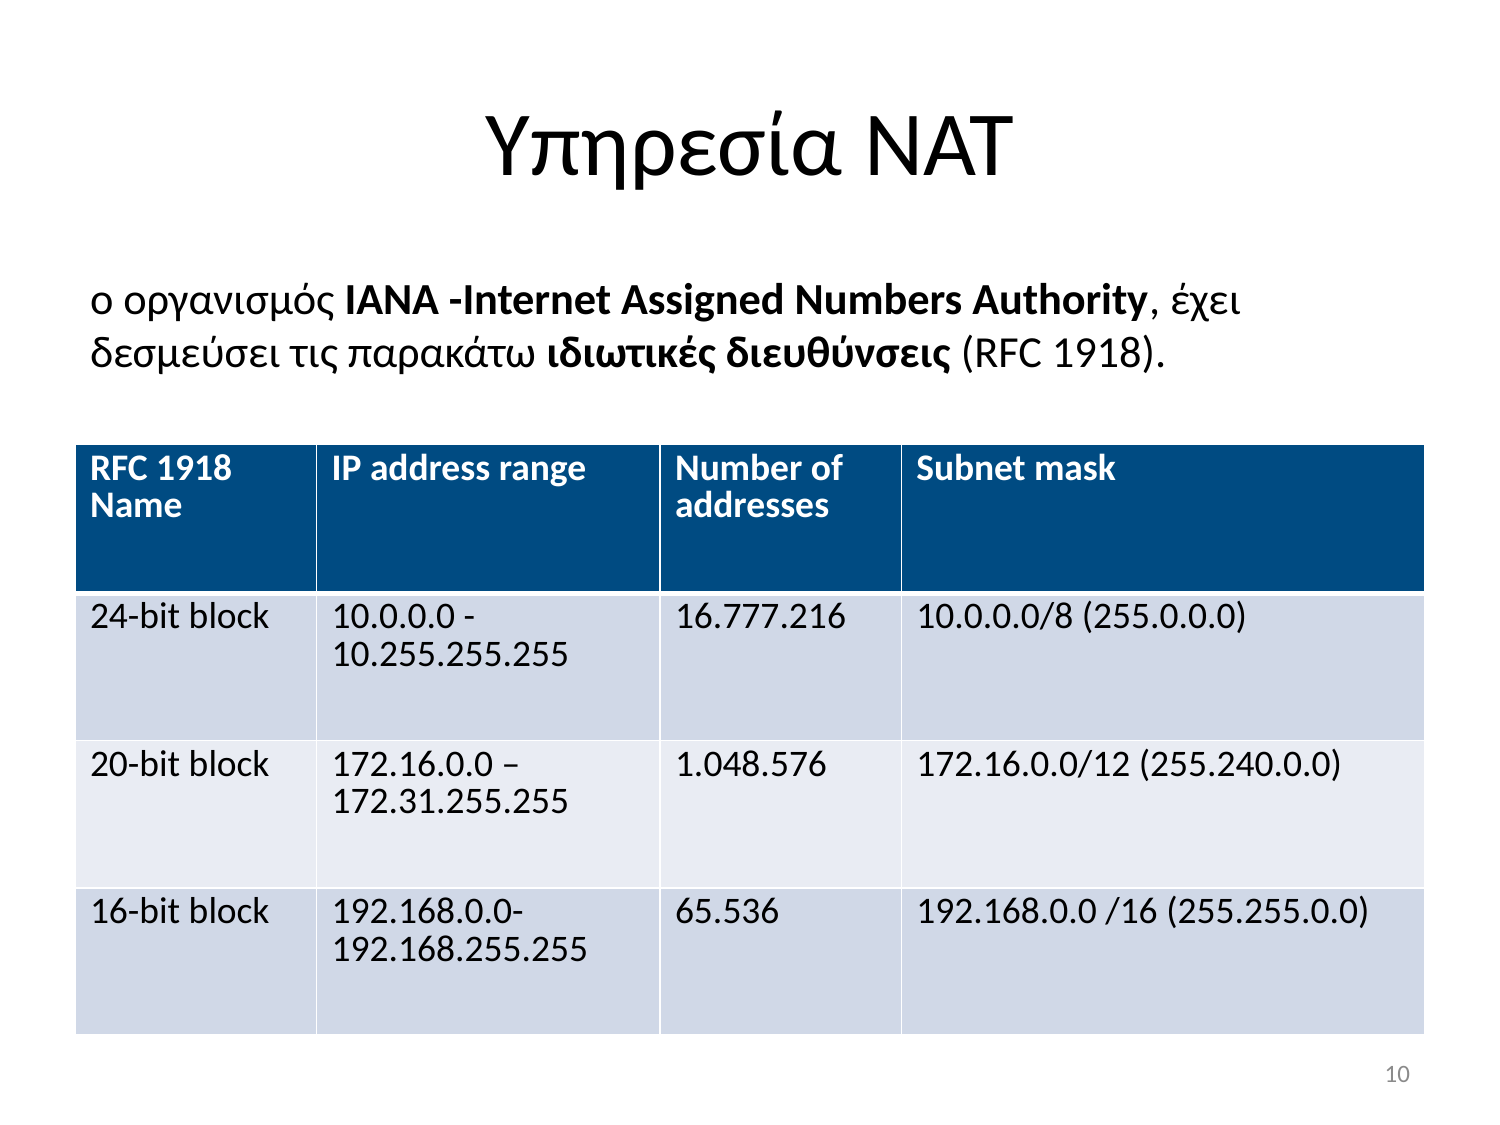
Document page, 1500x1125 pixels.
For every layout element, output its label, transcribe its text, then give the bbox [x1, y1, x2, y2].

table_cell 16-bit block [76, 889, 316, 1034]
table_header Subnet mask [902, 445, 1424, 591]
table_cell 10.0.0.0 -10.255.255.255 [317, 596, 659, 740]
slide_number 10 [1074, 1042, 1425, 1103]
table_cell 1.048.576 [661, 741, 901, 887]
table_header Number of addresses [661, 445, 901, 591]
table_cell 192.168.0.0- 192.168.255.255 [317, 889, 659, 1034]
table_cell 192.168.0.0 /16 (255.255.0.0) [902, 889, 1424, 1034]
list o οργανισμός IANA -Internet Assigned Numbers Authority, έχει δεσμεύσει τις παρακάτω ιδιωτικές διευθύνσεις (RFC 1918). [75, 262, 1425, 386]
table_cell 20-bit block [76, 741, 316, 887]
table_cell 172.16.0.0/12 (255.240.0.0) [902, 741, 1424, 887]
table_header IP address range [317, 445, 659, 591]
table_header RFC 1918 Name [76, 445, 316, 591]
table_cell 16.777.216 [661, 596, 901, 740]
table_cell 10.0.0.0/8 (255.0.0.0) [902, 596, 1424, 740]
title Υπηρεσία NAT [75, 45, 1425, 233]
table_cell 65.536 [661, 889, 901, 1034]
table_cell 172.16.0.0 – 172.31.255.255 [317, 741, 659, 887]
table_cell 24-bit block [76, 596, 316, 740]
